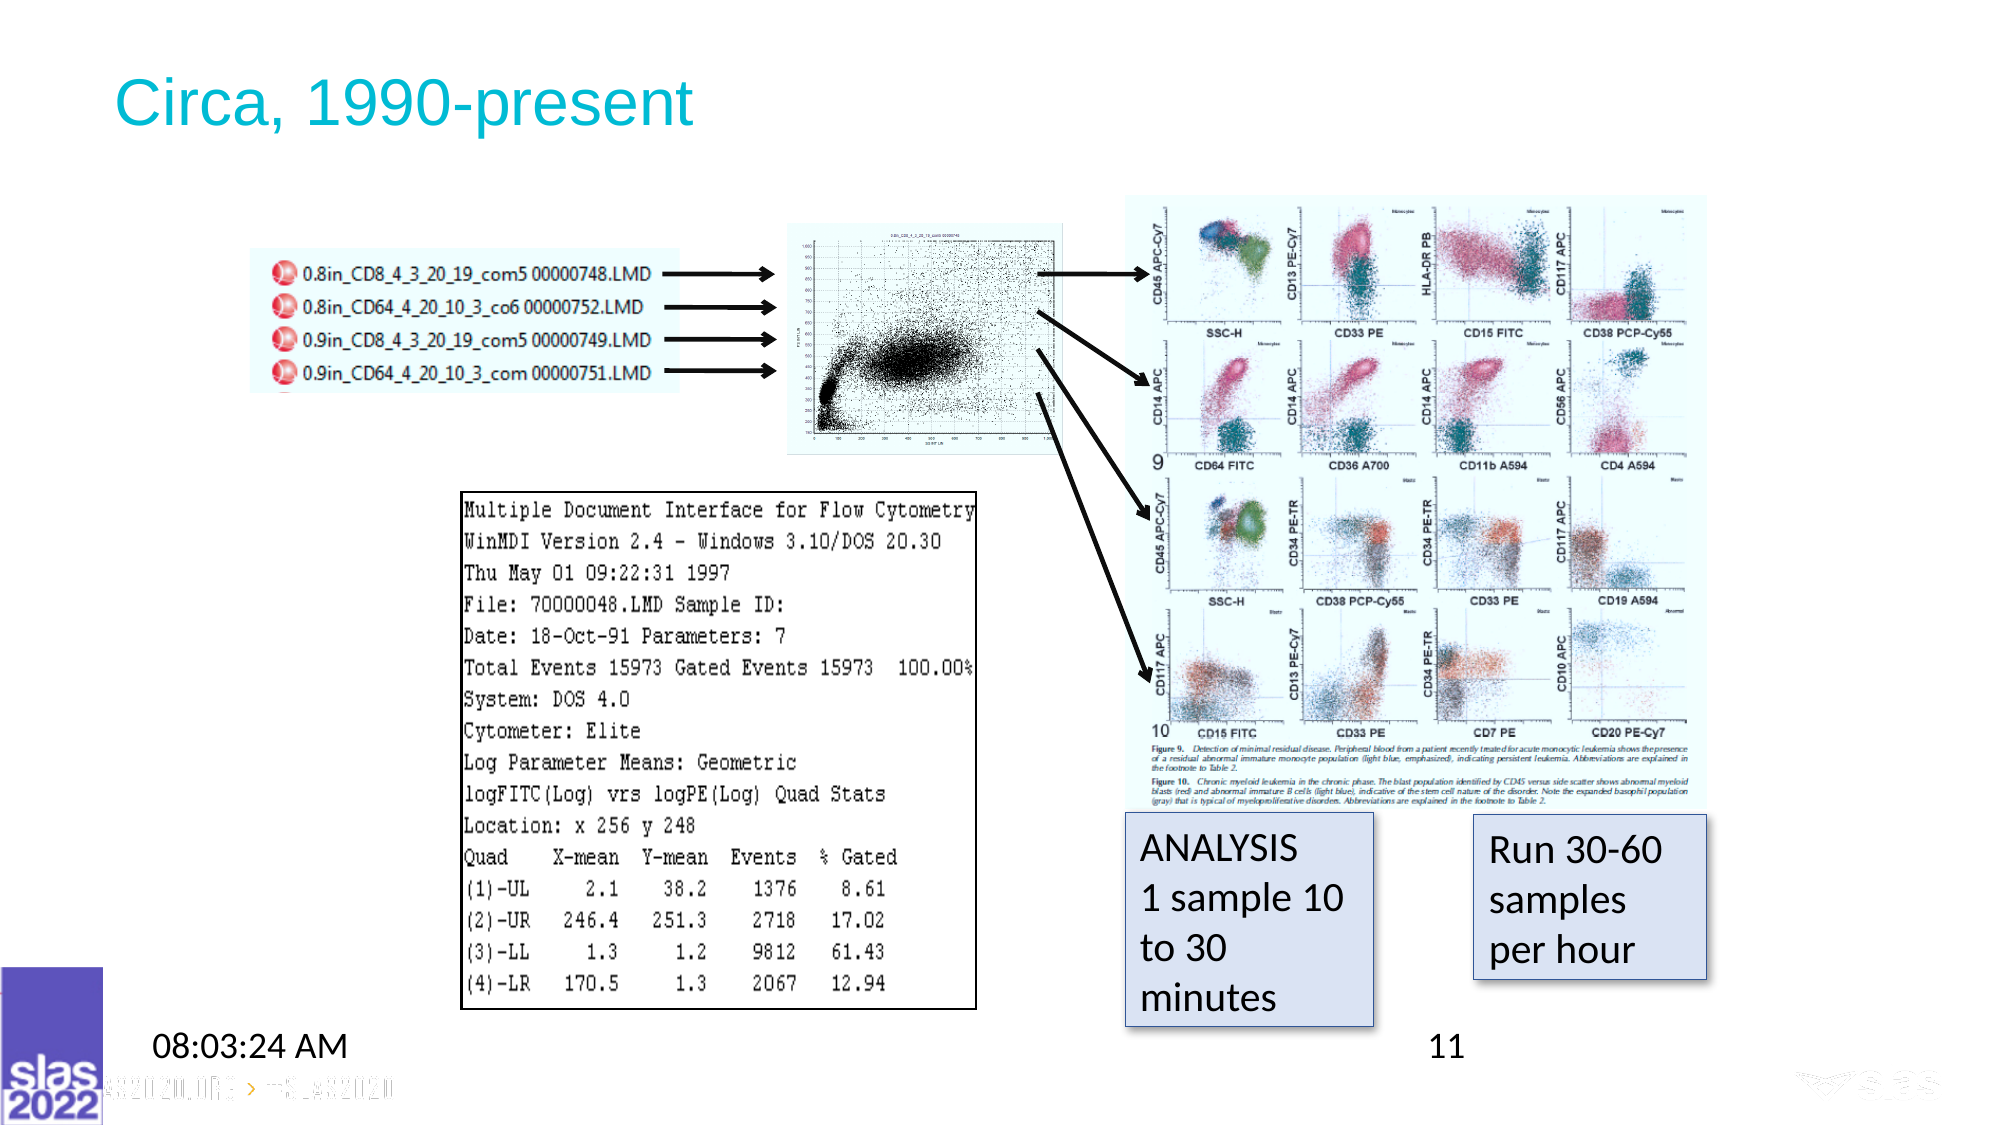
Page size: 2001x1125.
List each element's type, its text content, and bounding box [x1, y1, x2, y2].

picture [1124, 195, 1707, 809]
picture [462, 492, 975, 1009]
text_box Run 30-60 samples per hour [1473, 814, 1707, 980]
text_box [1037, 348, 1150, 392]
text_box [1037, 311, 1150, 348]
picture [0, 966, 421, 1125]
title Circa, 1990-present [99, 60, 775, 148]
text_box ANALYSIS 1 sample 10 to 30 minutes [1125, 812, 1374, 1027]
picture [249, 248, 680, 393]
picture [787, 223, 1063, 455]
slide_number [137, 1013, 588, 1074]
picture [1794, 1063, 1942, 1102]
slide_number 11 [1412, 1013, 1863, 1074]
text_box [1037, 392, 1150, 684]
